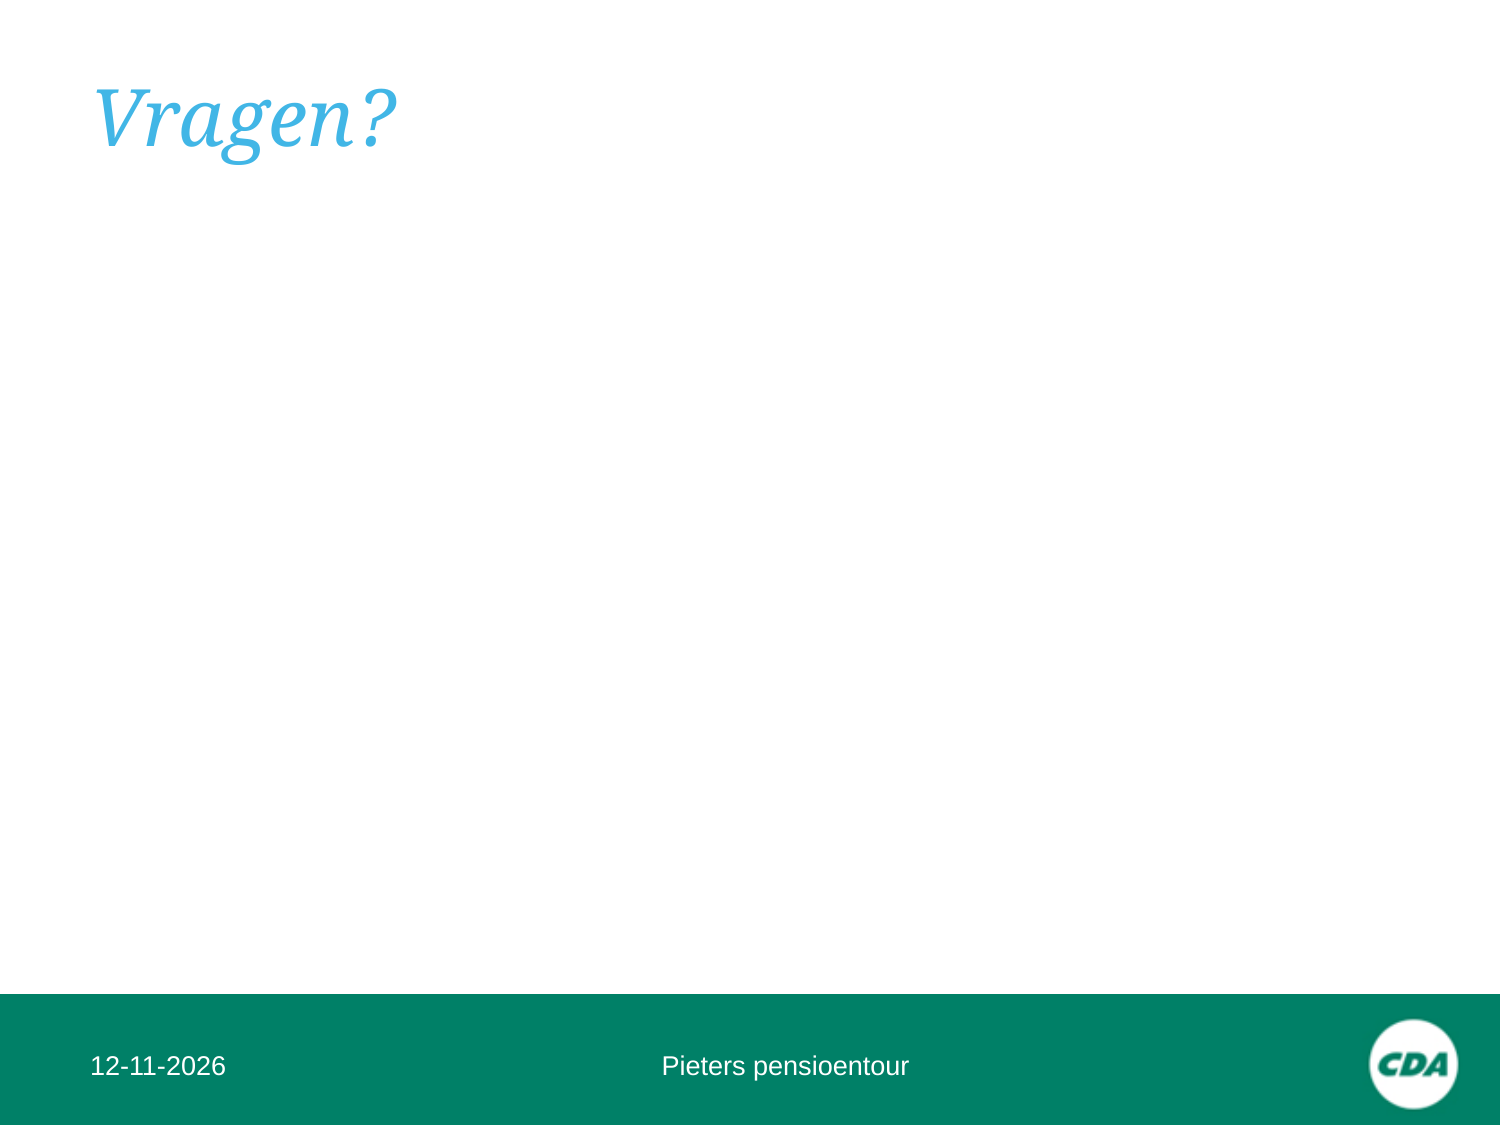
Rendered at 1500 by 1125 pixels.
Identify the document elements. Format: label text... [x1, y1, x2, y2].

picture [0, 994, 1500, 1125]
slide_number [75, 1035, 278, 1095]
title Vragen? [75, 45, 1425, 185]
footer Pieters pensioentour [289, 1035, 1282, 1095]
